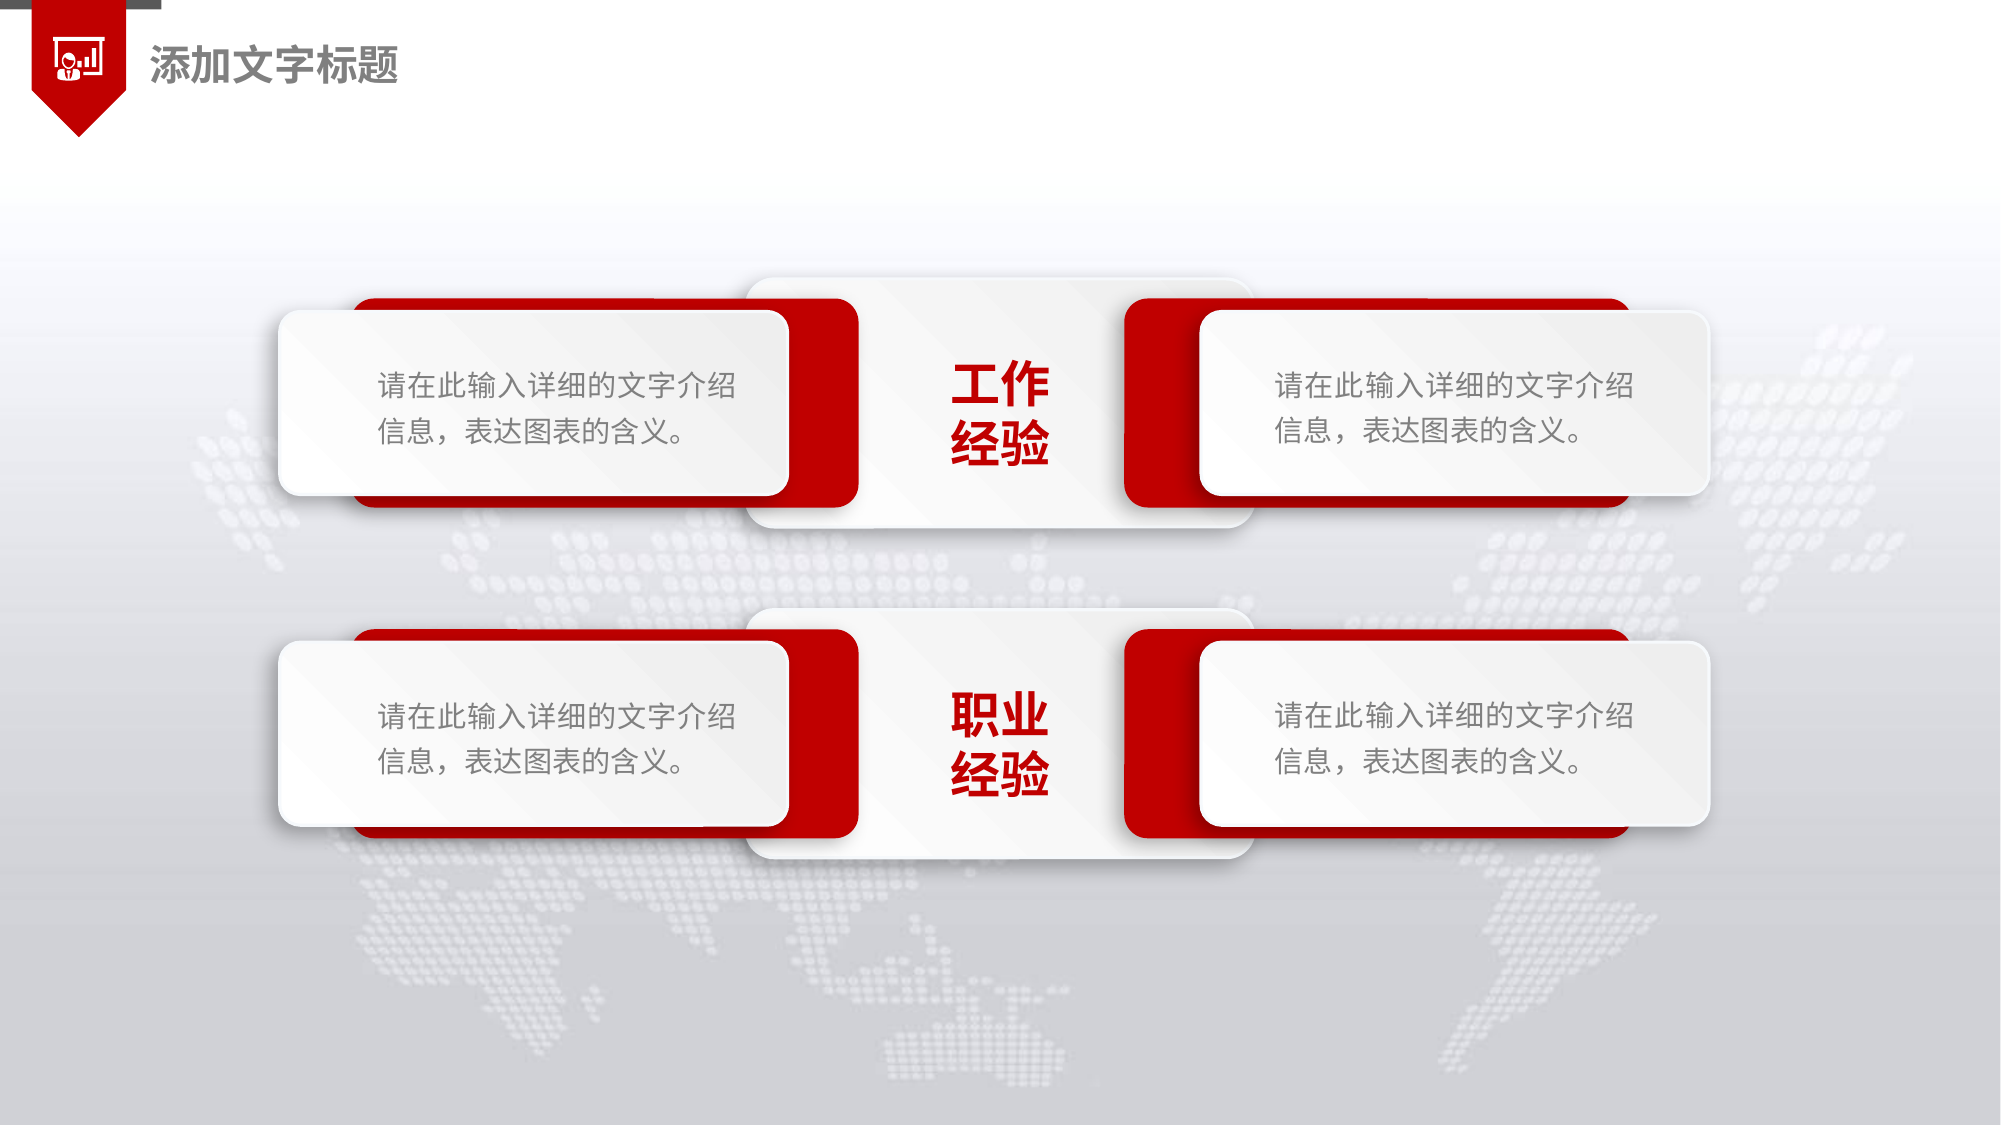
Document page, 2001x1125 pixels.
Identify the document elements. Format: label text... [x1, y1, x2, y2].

text_box [1122, 296, 1626, 510]
text_box [1122, 627, 1626, 841]
text_box 请在此输入详细的文字介绍信息，表达图表的含义。 [362, 680, 753, 787]
text_box [749, 276, 1252, 347]
text_box [773, 479, 1140, 530]
picture [0, 0, 2001, 1125]
text_box [357, 296, 861, 510]
text_box [277, 640, 790, 828]
text_box 添加文字标题 [137, 33, 457, 95]
text_box [0, 0, 29, 12]
text_box [1198, 309, 1712, 497]
text_box 请在此输入详细的文字介绍信息，表达图表的含义。 [362, 349, 753, 456]
text_box 工作 经验 [867, 347, 1102, 479]
text_box [129, 0, 164, 12]
text_box [749, 607, 1252, 677]
text_box 请在此输入详细的文字介绍信息，表达图表的含义。 [1260, 679, 1650, 786]
text_box [827, 810, 1140, 860]
text_box 职业 经验 [867, 677, 1102, 810]
text_box [356, 627, 861, 841]
text_box [1198, 640, 1712, 828]
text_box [31, 0, 127, 138]
text_box [277, 309, 790, 497]
text_box 请在此输入详细的文字介绍信息，表达图表的含义。 [1260, 349, 1650, 455]
